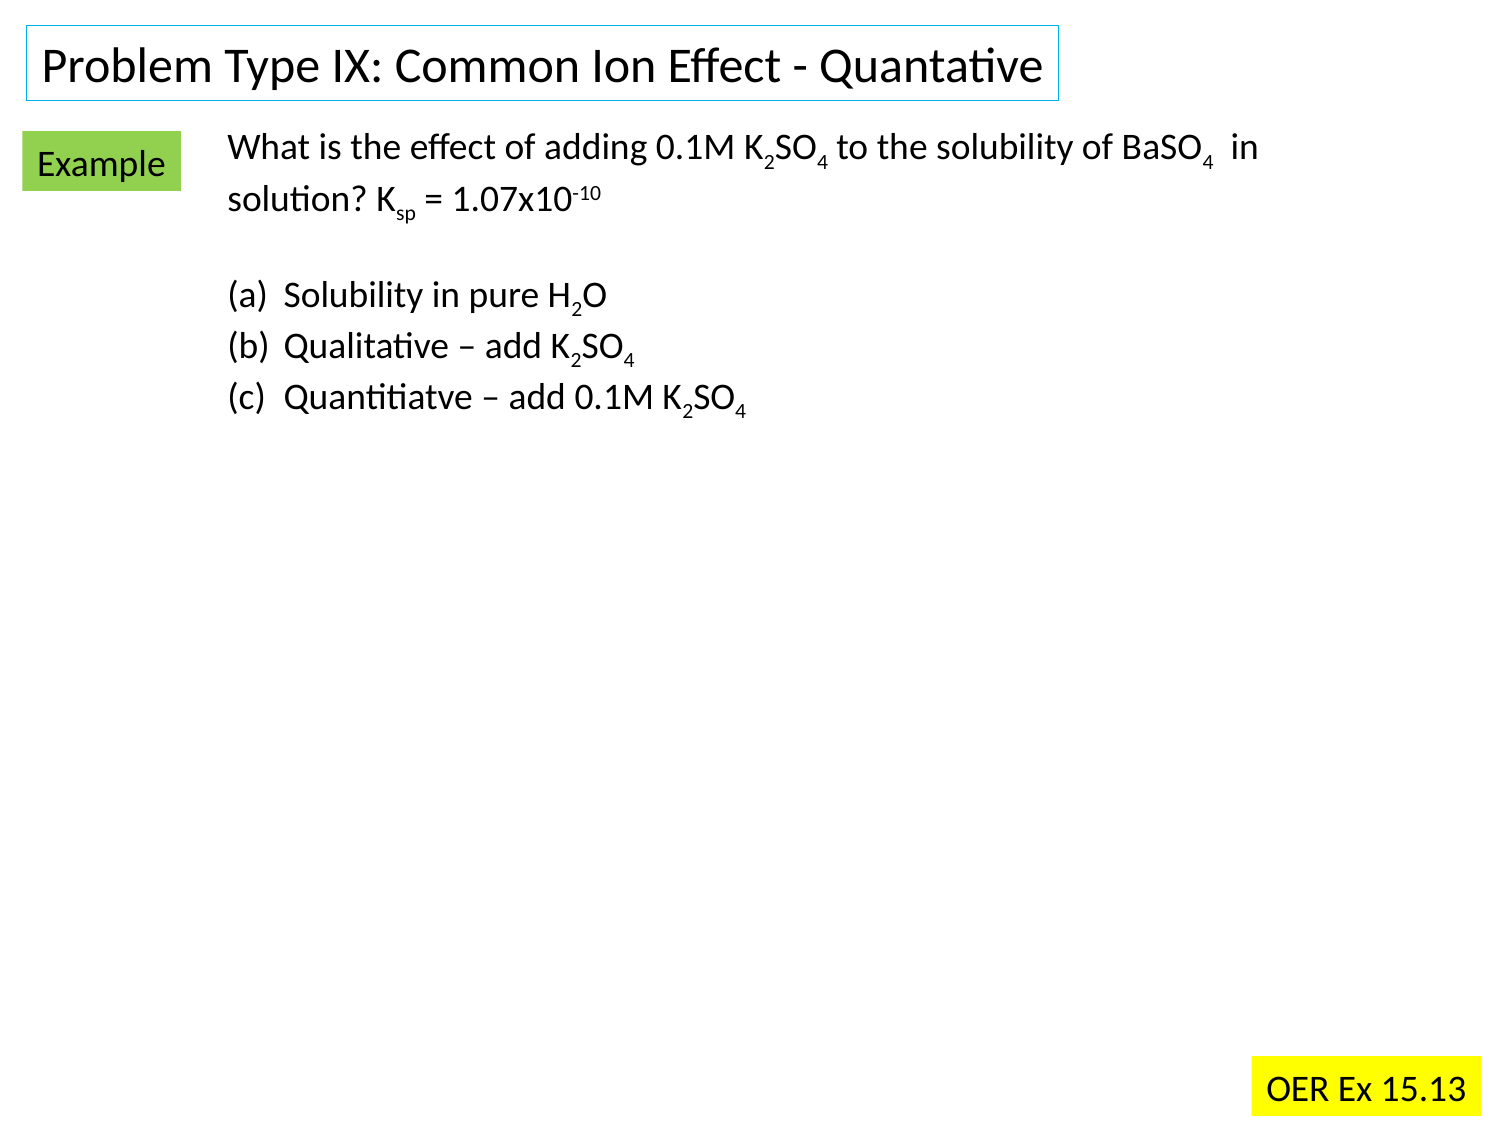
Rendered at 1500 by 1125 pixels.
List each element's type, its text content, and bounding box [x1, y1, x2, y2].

text_box OER Ex 15.13 [1251, 1056, 1482, 1116]
text_box Problem Type IX: Common Ion Effect - Quantative [26, 25, 1059, 101]
text_box What is the effect of adding 0.1M K2SO4 to the solubility of BaSO4 in solution? Ksp = 1.07x10-10 Solubility in pure H2O Qualitative – add K2SO4 Quantitiatve – add 0.1M K2SO4 [212, 115, 1387, 431]
text_box Example [22, 131, 181, 191]
